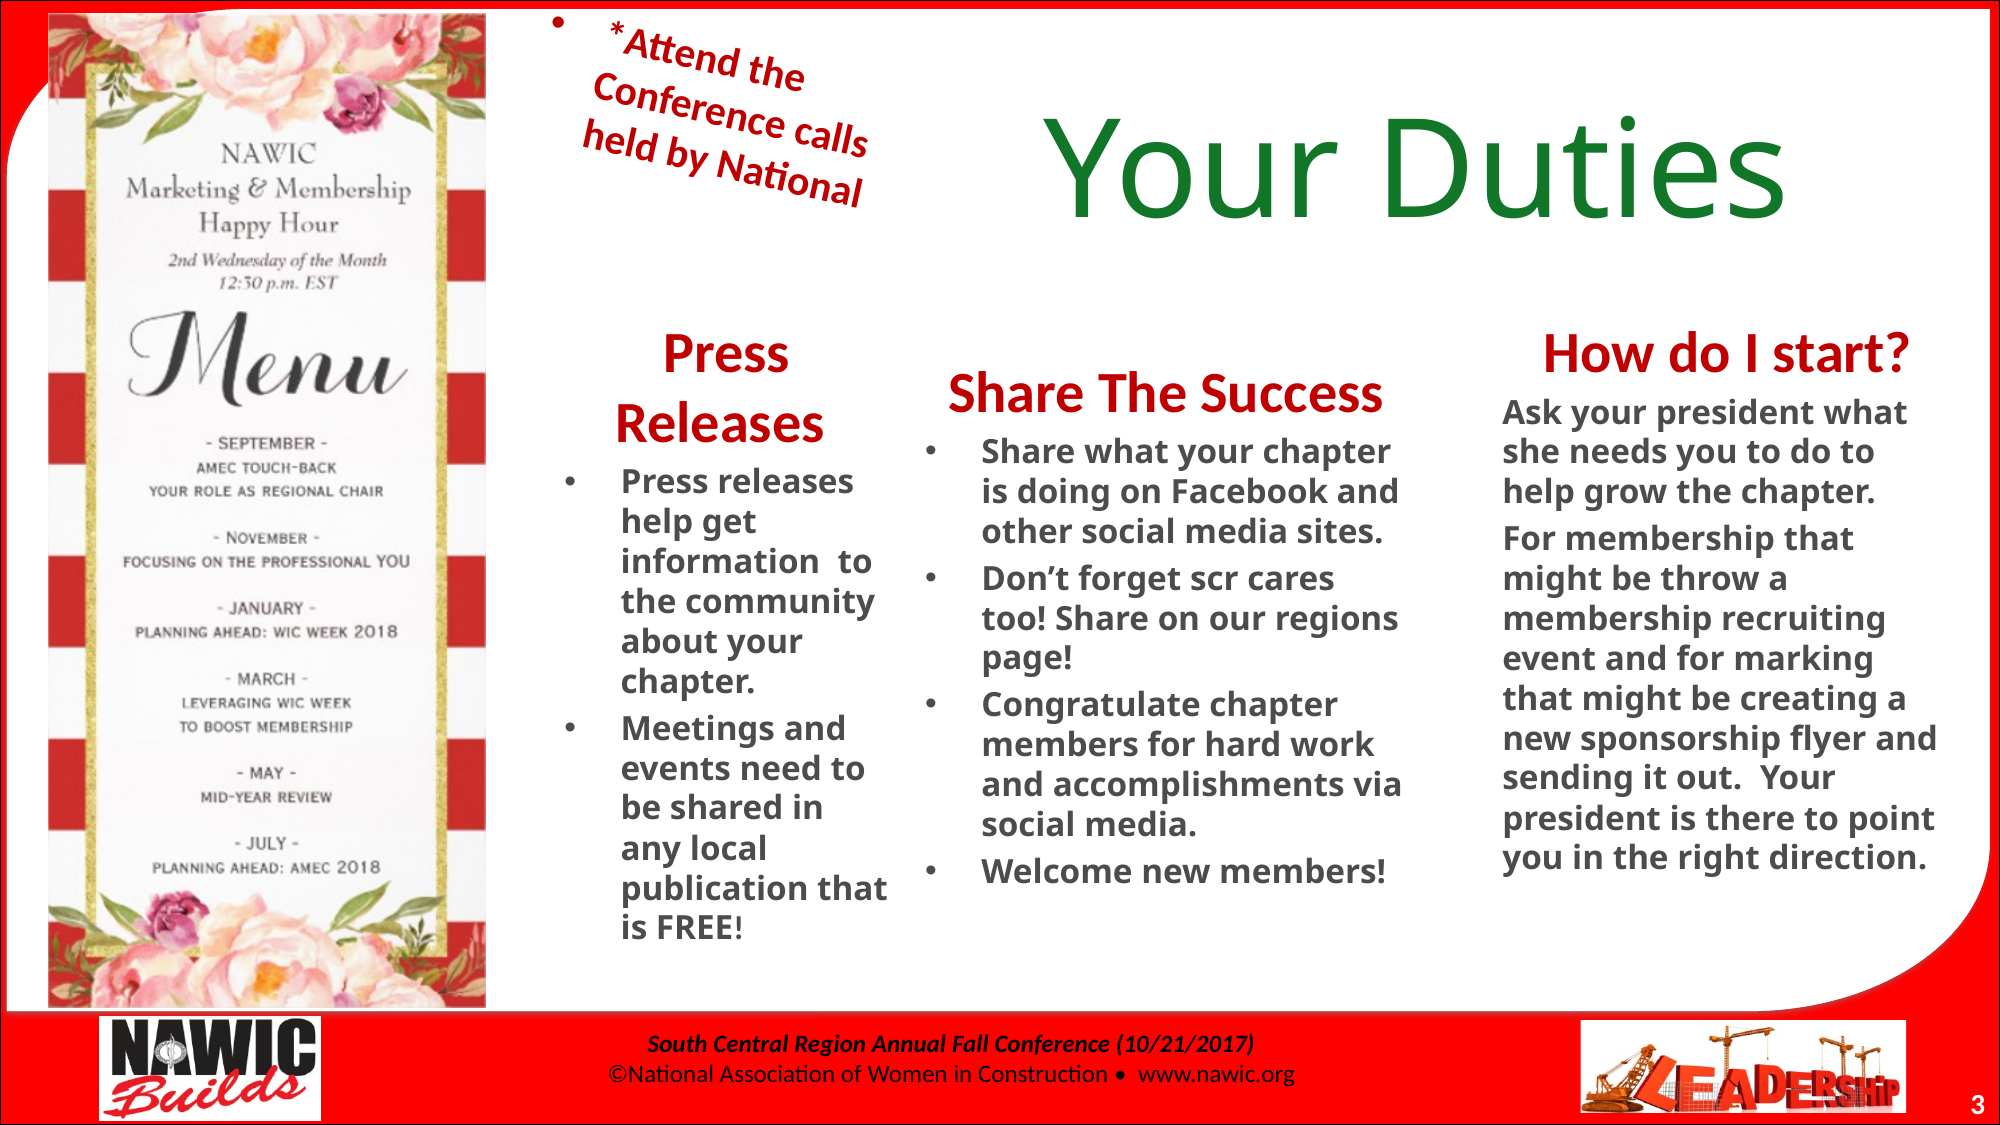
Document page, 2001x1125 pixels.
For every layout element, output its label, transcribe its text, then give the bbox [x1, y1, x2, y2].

text_box Share The Success Share what your chapter is doing on Facebook and other social media sites. Don’t forget scr cares too! Share on our regions page! Congratulate chapter members for hard work and accomplishments via social media. Welcome new members! [910, 346, 1422, 914]
text_box How do I start? Ask your president what she needs you to do to help grow the chapter. For membership that might be throw a membership recruiting event and for marking that might be creating a new sponsorship flyer and sending it out. Your president is there to point you in the right direction. [1487, 306, 1969, 914]
text_box *Attend the Conference calls held by National [500, 0, 955, 274]
picture [99, 1016, 321, 1121]
text_box Your Duties [914, 72, 1959, 262]
picture [48, 13, 486, 1008]
text_box Press Releases Press releases help get information to the community about your chapter. Meetings and events need to be shared in any local publication that is FREE! [549, 306, 904, 889]
picture [1580, 1020, 1907, 1113]
